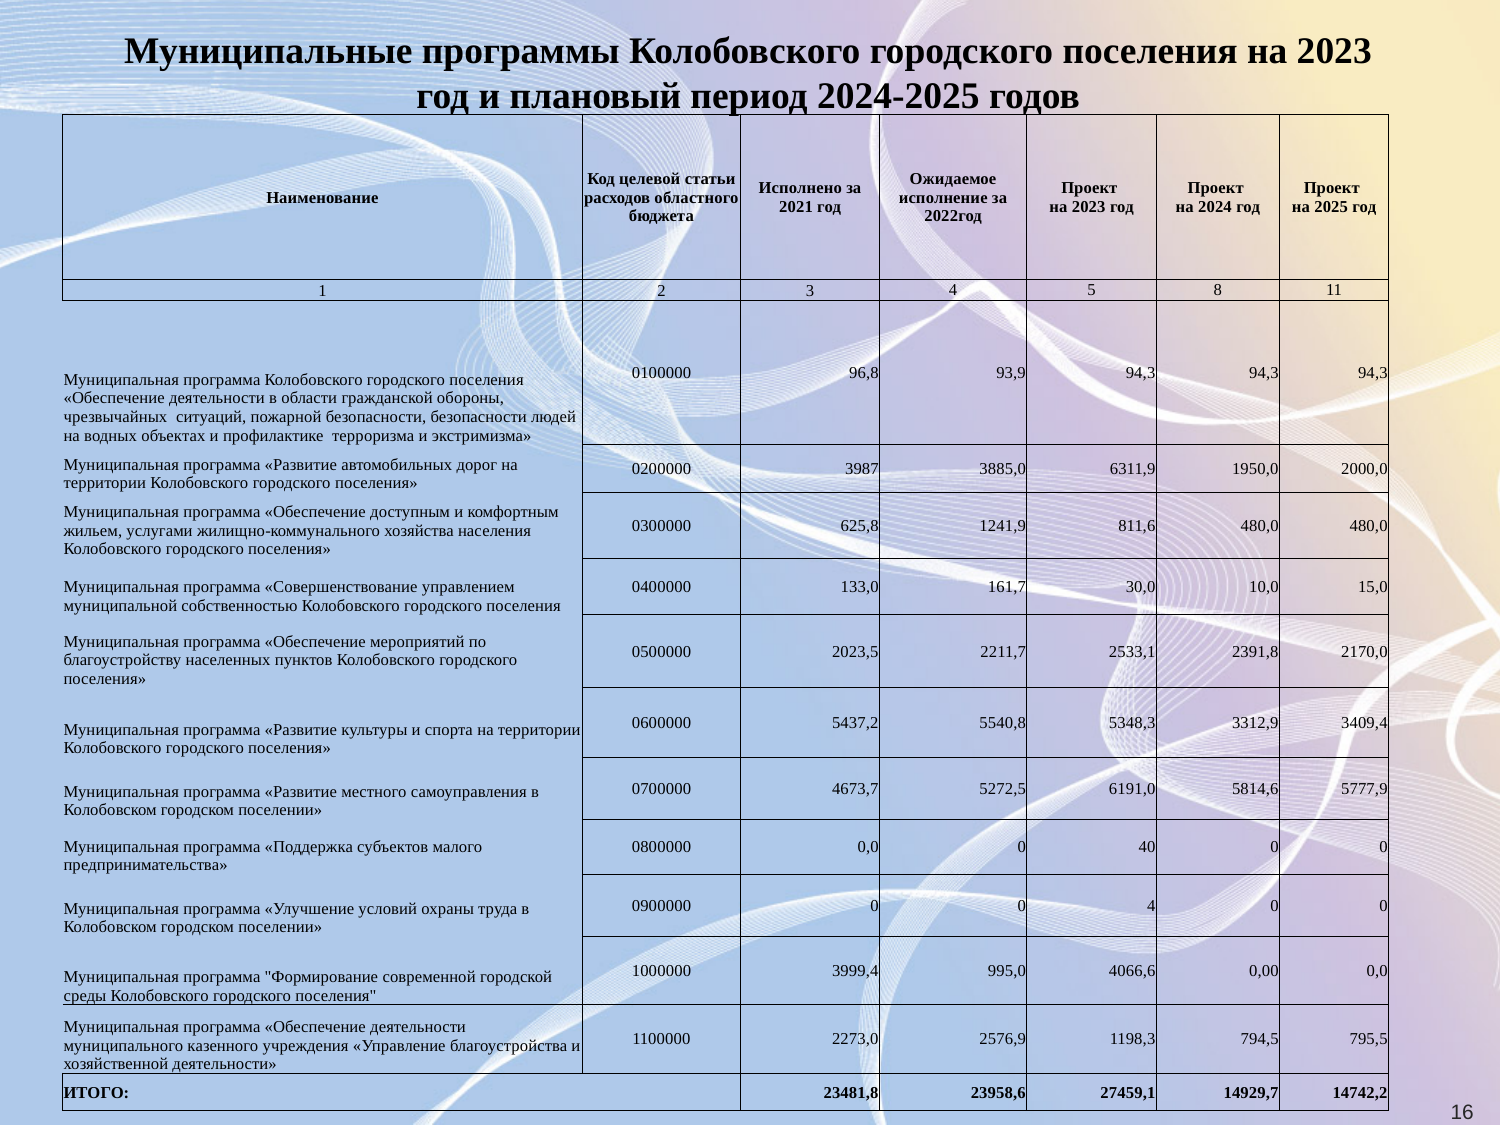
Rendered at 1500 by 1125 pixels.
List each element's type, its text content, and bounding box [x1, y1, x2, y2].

table_cell 2533,1 [1027, 615, 1156, 687]
table_cell 1 [63, 280, 582, 300]
table_cell 5777,9 [1280, 758, 1388, 819]
table_cell 0600000 [583, 688, 740, 757]
table_cell 5272,5 [880, 758, 1026, 819]
table_cell 10,0 [1157, 559, 1279, 614]
table_cell 94,3 [1280, 301, 1388, 444]
table_cell 5348,3 [1027, 688, 1156, 757]
table_cell 0,00 [1157, 937, 1279, 1004]
table_cell 0300000 [583, 493, 740, 558]
table_header Проект на 2024 год [1157, 115, 1279, 279]
table_cell Муниципальная программа «Улучшение условий охраны труда в Колобовском городском поселении» [63, 874, 582, 936]
table_cell 3409,4 [1280, 688, 1388, 757]
table_cell 6311,9 [1027, 445, 1156, 492]
table_header Проект на 2025 год [1280, 115, 1388, 279]
table_cell 2273,0 [741, 1005, 879, 1073]
table_cell 1950,0 [1157, 445, 1279, 492]
table_cell 2576,9 [880, 1005, 1026, 1073]
table_header Ожидаемое исполнение за 2022год [880, 115, 1026, 279]
table_cell 0 [1157, 820, 1279, 874]
table_cell 1000000 [583, 937, 740, 1004]
table_cell 30,0 [1027, 559, 1156, 614]
table_cell 0 [741, 875, 879, 936]
table_cell 96,8 [741, 301, 879, 444]
table_cell Муниципальная программа «Обеспечение деятельности муниципального казенного учреждения «Управление благоустройства и хозяйственной деятельности» [63, 1005, 582, 1073]
table_cell 4673,7 [741, 758, 879, 819]
table_cell 94,3 [1027, 301, 1156, 444]
table_cell 2000,0 [1280, 445, 1388, 492]
table_header Наименование [63, 115, 582, 279]
table_cell 1100000 [583, 1005, 740, 1073]
table_cell 2023,5 [741, 615, 879, 687]
table_cell 133,0 [741, 559, 879, 614]
table_cell 0800000 [583, 820, 740, 874]
table_cell 995,0 [880, 937, 1026, 1004]
table_cell 480,0 [1157, 493, 1279, 558]
table_cell Муниципальная программа «Развитие культуры и спорта на территории Колобовского городского поселения» [63, 688, 582, 757]
table_cell 5 [1027, 280, 1156, 300]
table_cell 6191,0 [1027, 758, 1156, 819]
table_cell Муниципальная программа «Развитие местного самоуправления в Колобовском городском поселении» [63, 757, 582, 819]
table_cell Муниципальная программа Колобовского городского поселения «Обеспечение деятельности в области гражданской обороны, чрезвычайных ситуаций, пожарной безопасности, безопасности людей на водных объектах и профилактике терроризма и экстримизма» [63, 301, 582, 444]
table_cell 94,3 [1157, 301, 1279, 444]
table_cell 0,0 [741, 820, 879, 874]
slide_number 16 [1424, 1081, 1500, 1125]
table_cell 27459,1 [1027, 1074, 1156, 1110]
table_cell 4 [880, 280, 1026, 300]
table_cell 0900000 [583, 875, 740, 936]
table_cell 0100000 [583, 301, 740, 444]
table_header Проект на 2023 год [1027, 115, 1156, 279]
table_cell 5814,6 [1157, 758, 1279, 819]
table_cell 0400000 [583, 559, 740, 614]
table_header Исполнено за 2021 год [741, 115, 879, 279]
table_cell 3 [741, 280, 879, 300]
table_cell 480,0 [1280, 493, 1388, 558]
table_cell 14929,7 [1157, 1074, 1279, 1110]
table_cell 23958,6 [880, 1074, 1026, 1110]
table_cell 811,6 [1027, 493, 1156, 558]
table_cell 795,5 [1280, 1005, 1388, 1073]
table_cell 2211,7 [880, 615, 1026, 687]
table_cell 4 [1027, 875, 1156, 936]
table_header Код целевой статьи расходов областного бюджета [583, 115, 740, 279]
table_cell 5437,2 [741, 688, 879, 757]
text_box Муниципальные программы Колобовского городского поселения на 2023 год и плановый период 2024-2025 годов [98, 18, 1398, 124]
table_cell 3885,0 [880, 445, 1026, 492]
table_cell 0500000 [583, 615, 740, 687]
table_cell 1241,9 [880, 493, 1026, 558]
table_cell Муниципальная программа «Совершенствование управлением муниципальной собственностью Колобовского городского поселения [63, 558, 582, 614]
table_cell ИТОГО: [63, 1074, 740, 1110]
table_cell Муниципальная программа «Обеспечение доступным и комфортным жильем, услугами жилищно-коммунального хозяйства населения Колобовского городского поселения» [63, 492, 582, 558]
table_cell Муниципальная программа «Развитие автомобильных дорог на территории Колобовского городского поселения» [63, 444, 582, 492]
table_cell Муниципальная программа «Поддержка субъектов малого предпринимательства» [63, 819, 582, 874]
table_cell 3987 [741, 445, 879, 492]
table_cell 14742,2 [1280, 1074, 1388, 1110]
table_cell Муниципальная программа "Формирование современной городской среды Колобовского городского поселения" [63, 936, 582, 1004]
table_cell 11 [1280, 280, 1388, 300]
table_cell 0200000 [583, 445, 740, 492]
table_cell 0 [1157, 875, 1279, 936]
table_cell 40 [1027, 820, 1156, 874]
table_cell 2170,0 [1280, 615, 1388, 687]
table_cell 0 [1280, 875, 1388, 936]
table_cell 5540,8 [880, 688, 1026, 757]
table_cell 3999,4 [741, 937, 879, 1004]
table_cell 0700000 [583, 758, 740, 819]
table_cell 161,7 [880, 559, 1026, 614]
table_cell 0 [1280, 820, 1388, 874]
table_cell 4066,6 [1027, 937, 1156, 1004]
table_cell 0,0 [1280, 937, 1388, 1004]
table_cell 0 [880, 875, 1026, 936]
table_cell 1198,3 [1027, 1005, 1156, 1073]
table_cell 3312,9 [1157, 688, 1279, 757]
table_cell 2391,8 [1157, 615, 1279, 687]
table_cell 625,8 [741, 493, 879, 558]
table_cell 93,9 [880, 301, 1026, 444]
table_cell 8 [1157, 280, 1279, 300]
table_cell 794,5 [1157, 1005, 1279, 1073]
table_cell 2 [583, 280, 740, 300]
table_cell 0 [880, 820, 1026, 874]
picture [0, 0, 1500, 1125]
table_cell Муниципальная программа «Обеспечение мероприятий по благоустройству населенных пунктов Колобовского городского поселения» [63, 614, 582, 688]
table_cell 23481,8 [741, 1074, 879, 1110]
table_cell 15,0 [1280, 559, 1388, 614]
